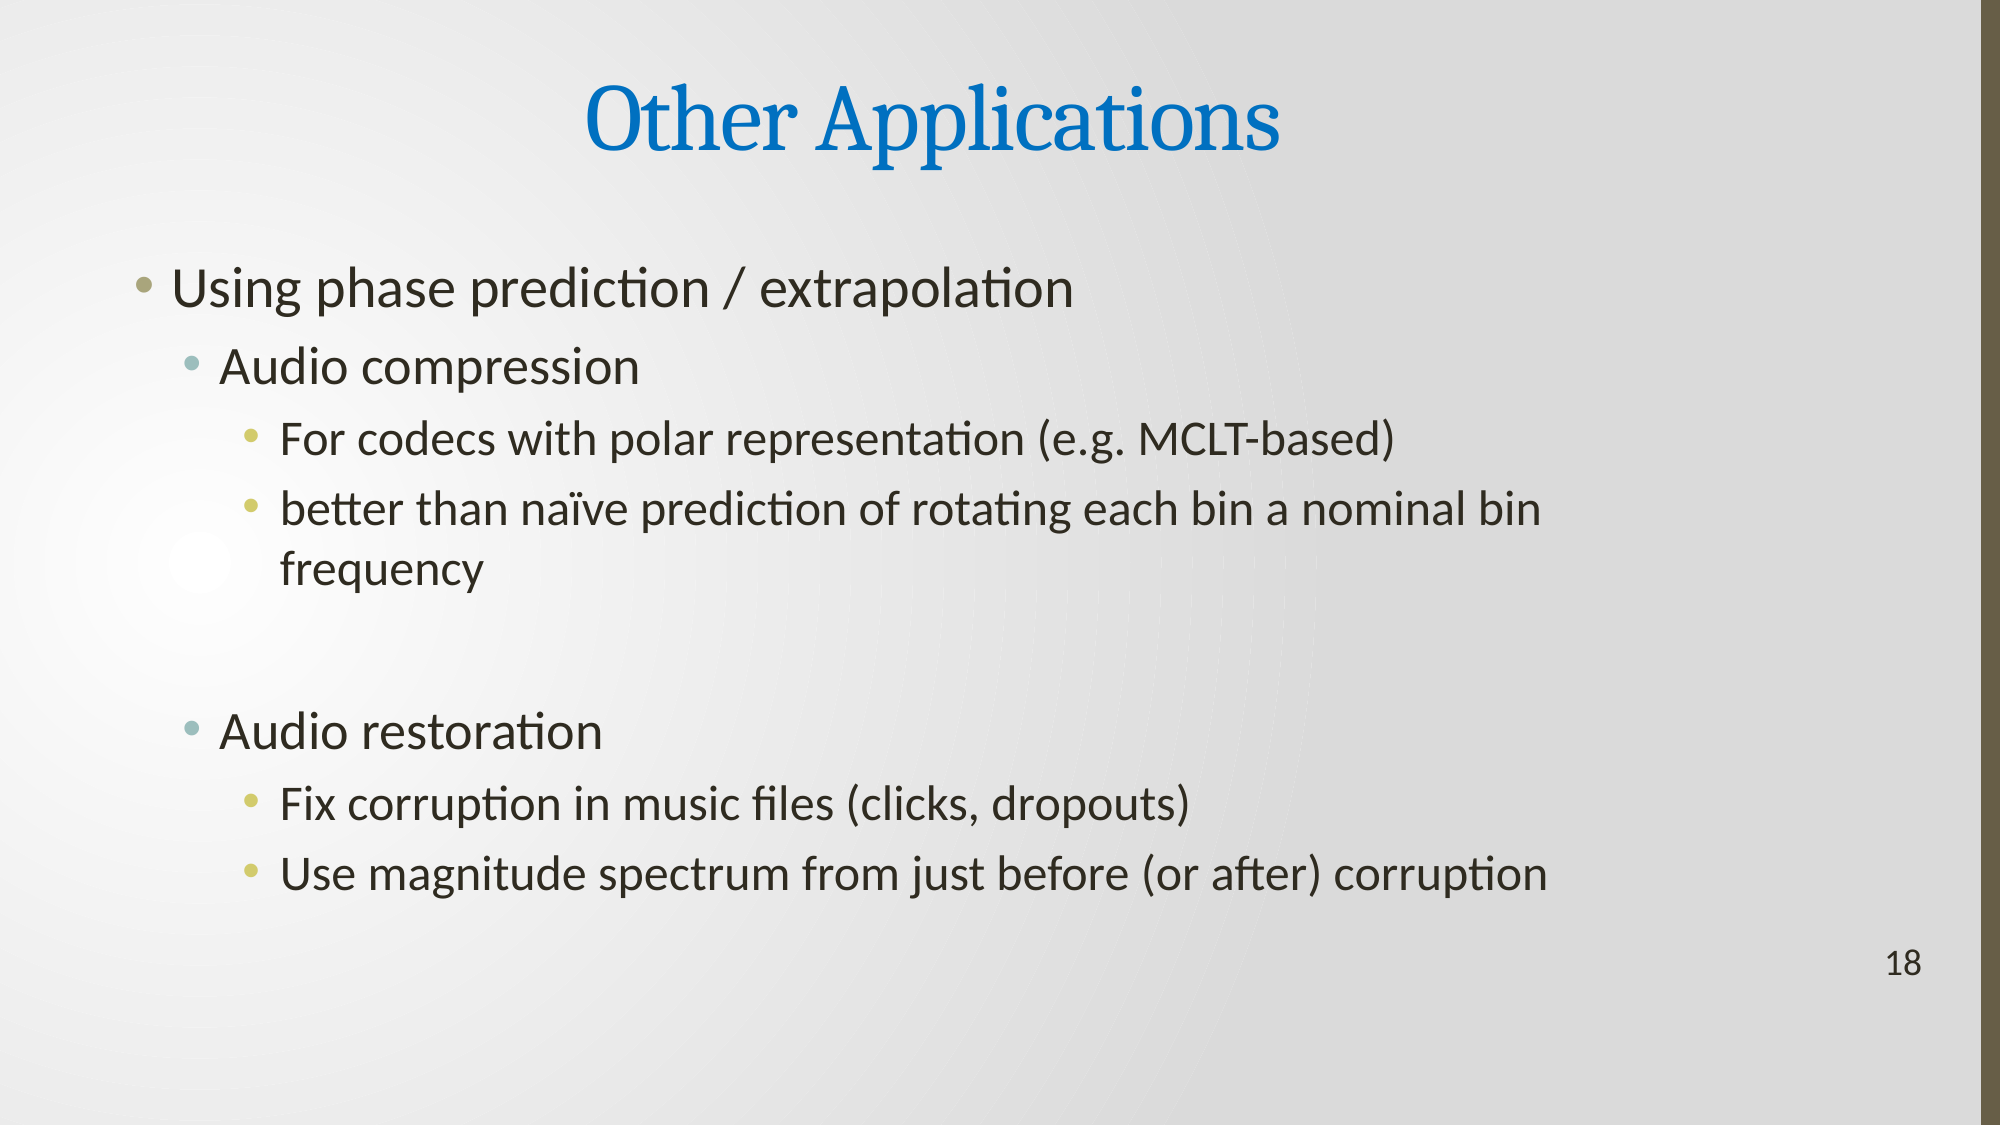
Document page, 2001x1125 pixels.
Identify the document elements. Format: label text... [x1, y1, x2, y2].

list Using phase prediction / extrapolation Audio compression For codecs with polar representation (e.g. MCLT-based) better than naïve prediction of rotating each bin a nominal bin frequency Audio restoration Fix corruption in music files (clicks, dropouts) Use magnitude spectrum from just before (or after) corruption [99, 242, 1767, 1030]
title Other Applications [99, 45, 1767, 180]
slide_number 18 [1865, 926, 1987, 992]
